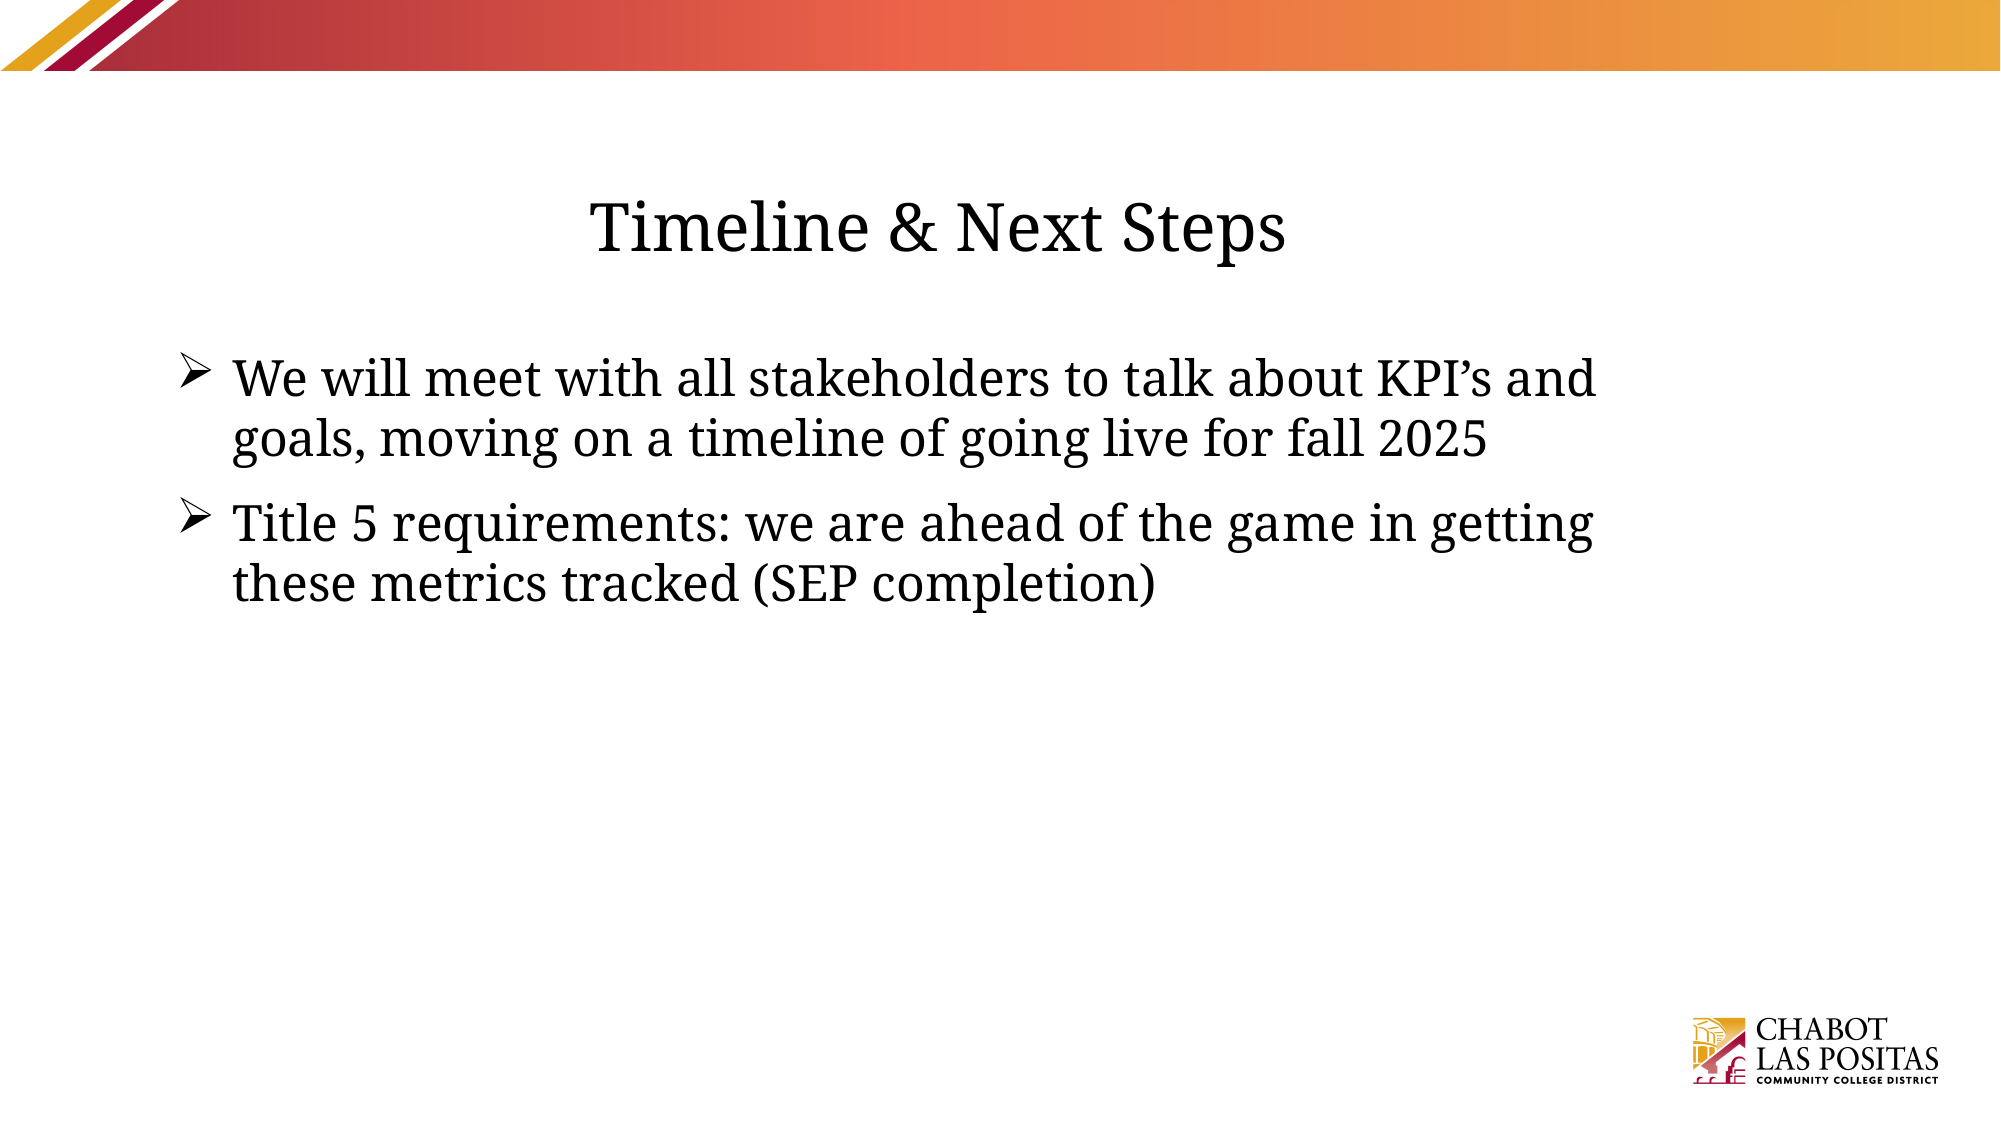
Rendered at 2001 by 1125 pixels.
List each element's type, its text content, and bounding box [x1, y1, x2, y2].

text_box Timeline & Next Steps [403, 177, 1474, 273]
picture [0, 0, 2001, 1125]
text_box We will meet with all stakeholders to talk about KPI’s and goals, moving on a timeline of going live for fall 2025 Title 5 requirements: we are ahead of the game in getting these metrics tracked (SEP completion) [161, 338, 1747, 689]
